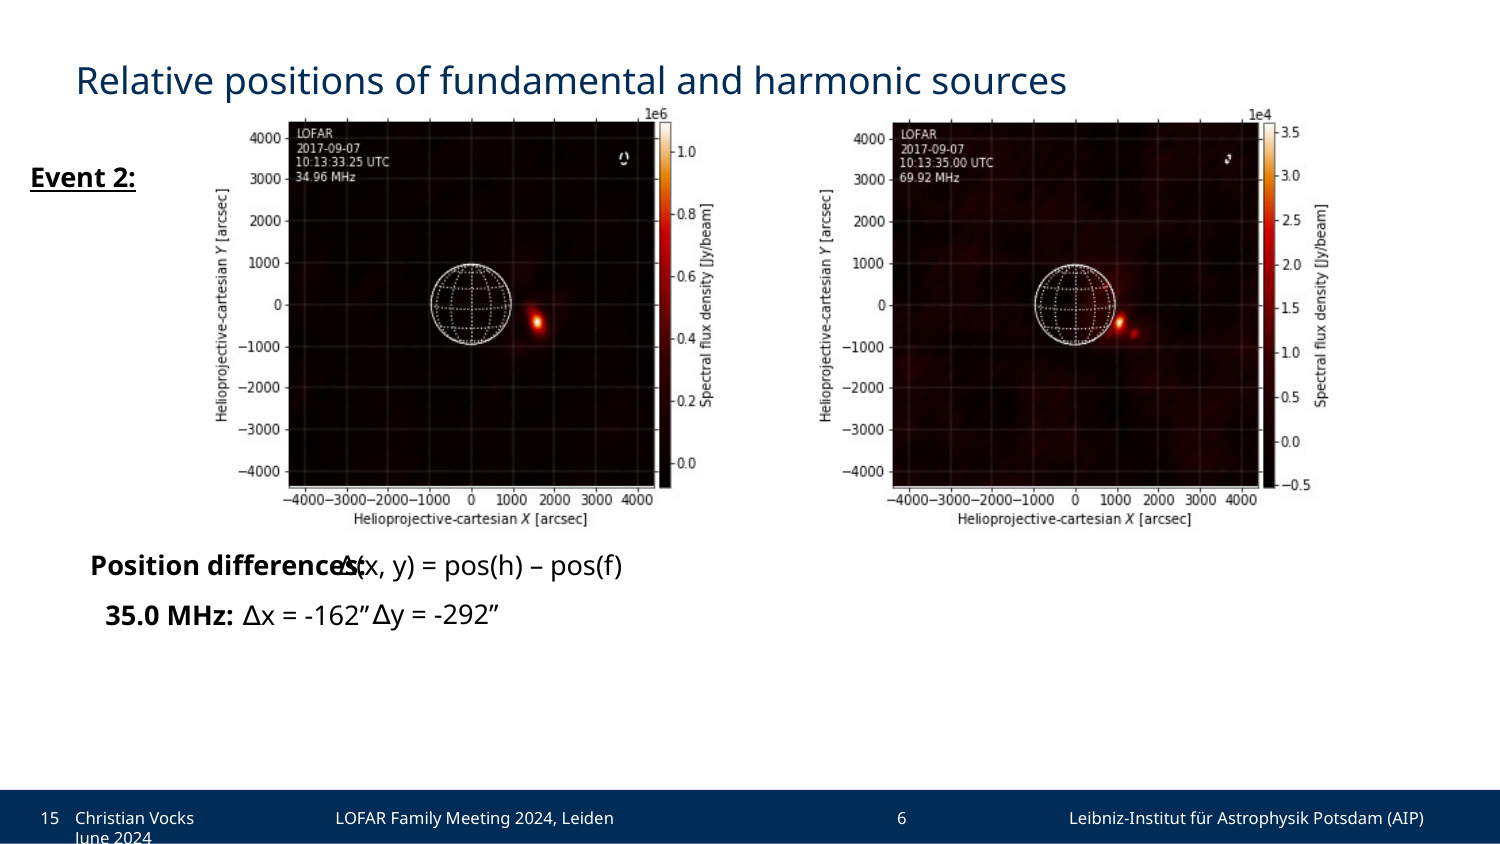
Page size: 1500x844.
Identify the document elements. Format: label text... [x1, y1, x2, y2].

text_box ∆y = -292’’ [372, 593, 560, 631]
picture [809, 66, 1350, 540]
text_box 35.0 MHz: [105, 593, 242, 631]
text_box Event 2: [30, 155, 198, 193]
title Relative positions of fundamental and harmonic sources [75, 57, 1425, 104]
picture [205, 65, 746, 539]
text_box Position differences: [90, 543, 338, 581]
footer Christian Vocks LOFAR Family Meeting 2024, Leiden 6 June 2024 [75, 807, 946, 844]
text_box ∆(x, y) = pos(h) – pos(f) [338, 547, 684, 581]
text_box ∆x = -162’’ [242, 593, 372, 631]
